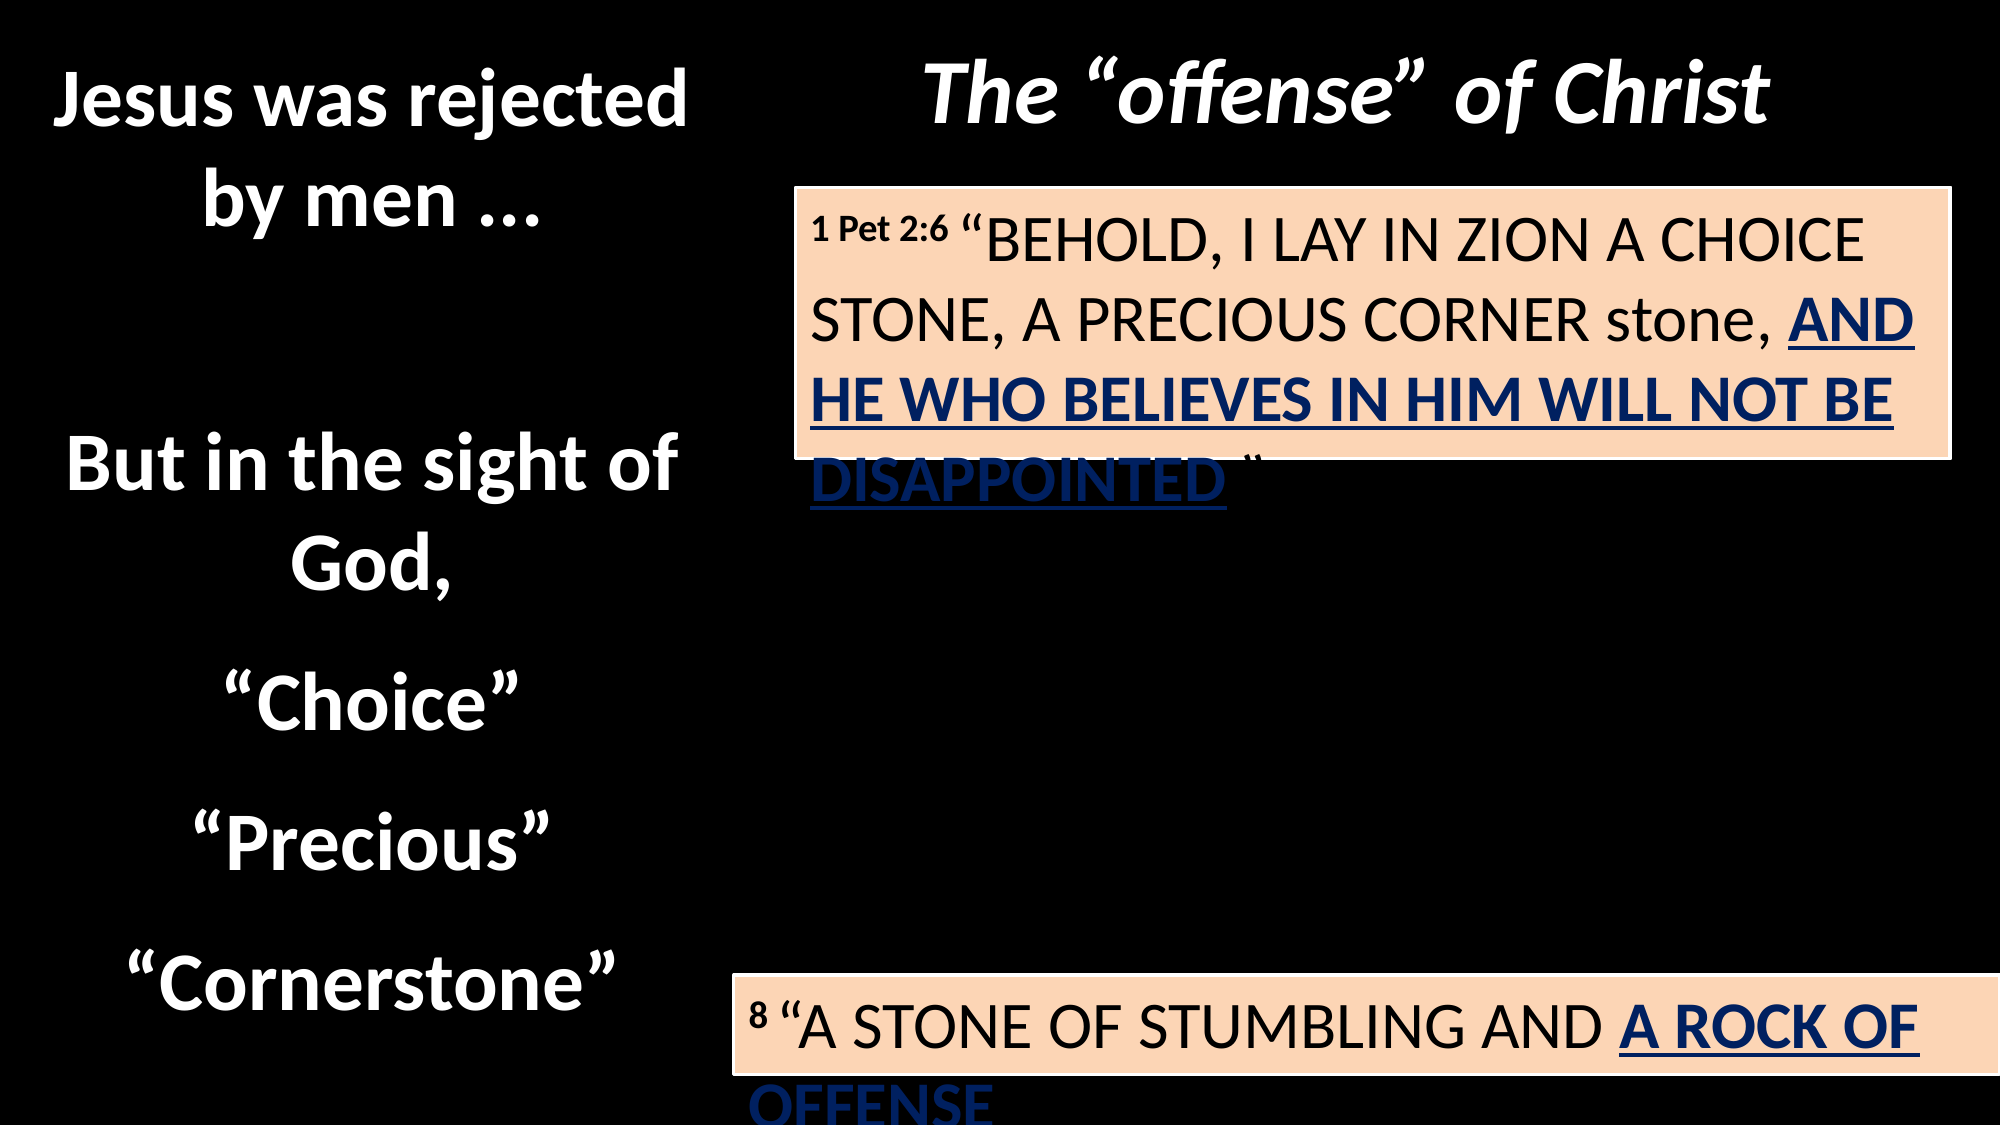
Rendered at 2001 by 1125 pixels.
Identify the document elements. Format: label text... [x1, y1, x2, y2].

text_box 1 Pet 2:6 “Behold, I lay in Zion a choice stone, a precious corner stone, And he who believes in Him will not be disappointed.” [793, 185, 1952, 460]
text_box The “offense” of Christ [897, 28, 1991, 145]
text_box But in the sight of God, “Choice” “Precious” “Cornerstone” [0, 307, 764, 1125]
text_box 8 “A stone of stumbling and a rock of offense” [732, 973, 2000, 1077]
text_box Jesus was rejected by men ... [20, 84, 725, 202]
